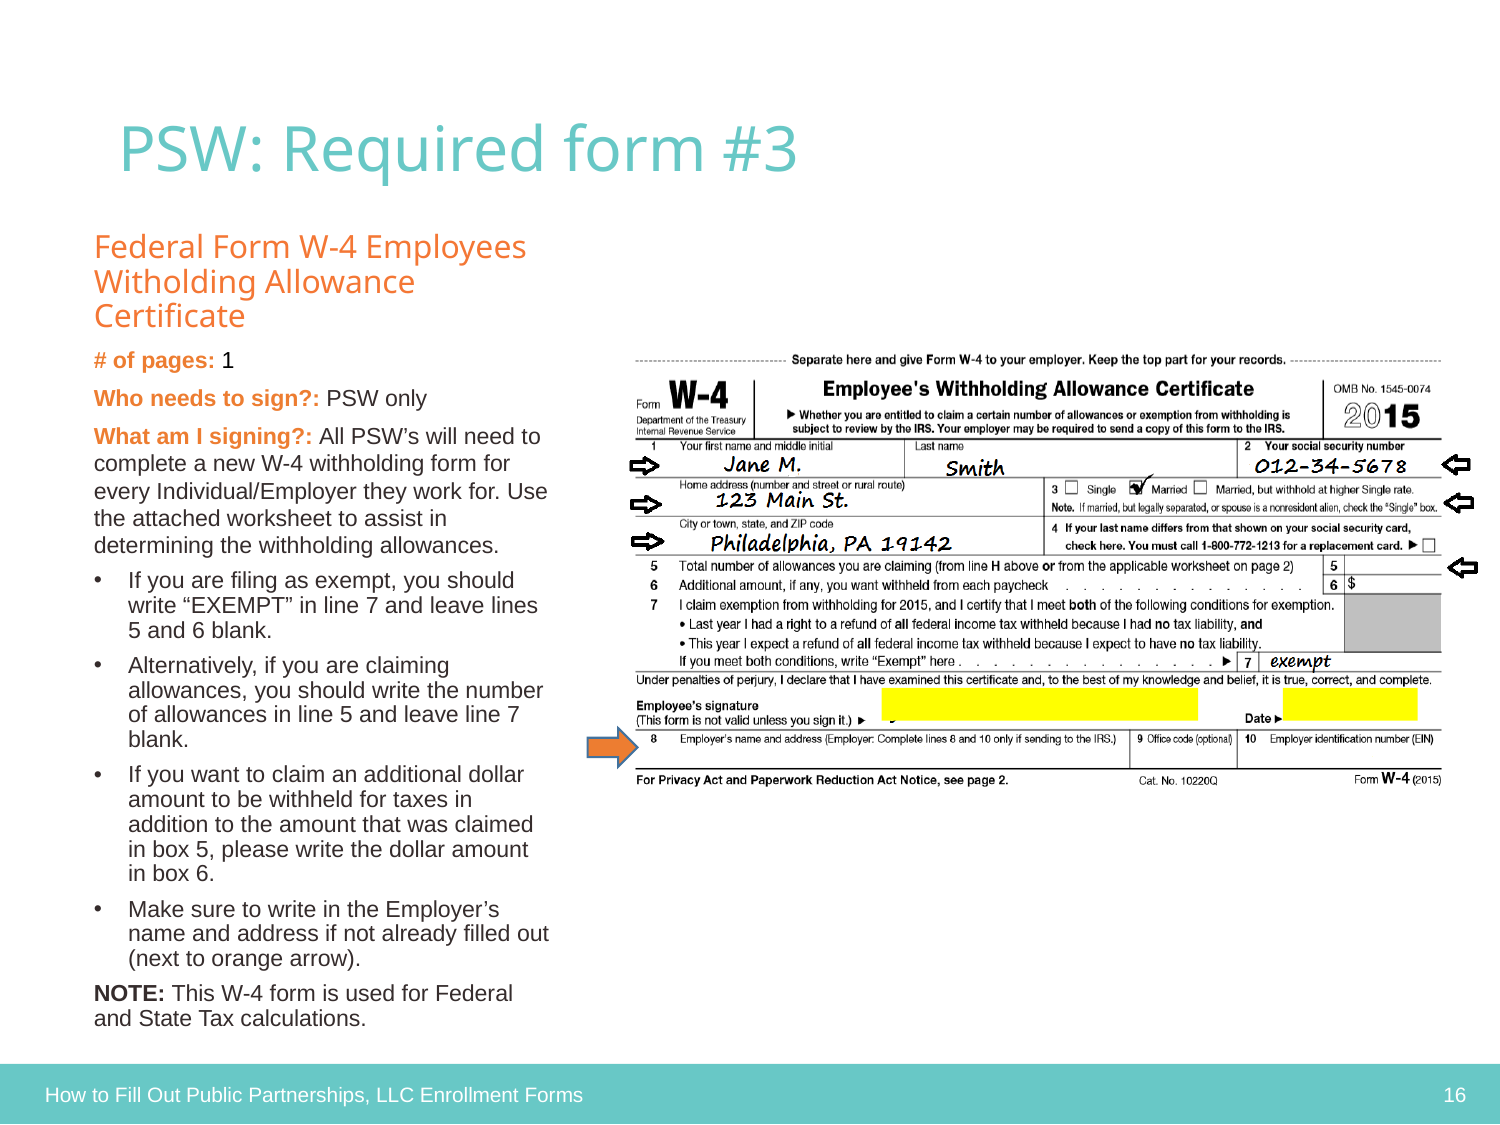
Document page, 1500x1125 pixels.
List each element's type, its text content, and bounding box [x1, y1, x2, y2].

text_box [586, 736, 612, 759]
list Federal Form W-4 Employees Witholding Allowance Certificate # of pages: 1 Who needs to sign?: PSW only What am I signing?: All PSW’s will need to complete a new W-4 withholding form for every Individual/Employer they work for. Use the attached worksheet to assist in determining the withholding allowances. If you are filing as exempt, you should write “EXEMPT” in line 7 and leave lines 5 and 6 blank. Alternatively, if you are claiming allowances, you should write the number of allowances in line 5 and leave line 7 blank. If you want to claim an additional dollar amount to be withheld for taxes in addition to the amount that was claimed in box 5, please write the dollar amount in box 6. Make sure to write in the Employer’s name and address if not already filled out (next to orange arrow). NOTE: This W-4 form is used for Federal and State Tax calculations. [78, 224, 566, 1043]
title PSW: Required form #3 [103, 109, 1397, 259]
footer How to Fill Out Public Partnerships, LLC Enrollment Forms [30, 1074, 1143, 1104]
slide_number 16 [1143, 1074, 1481, 1104]
picture [612, 347, 1485, 804]
